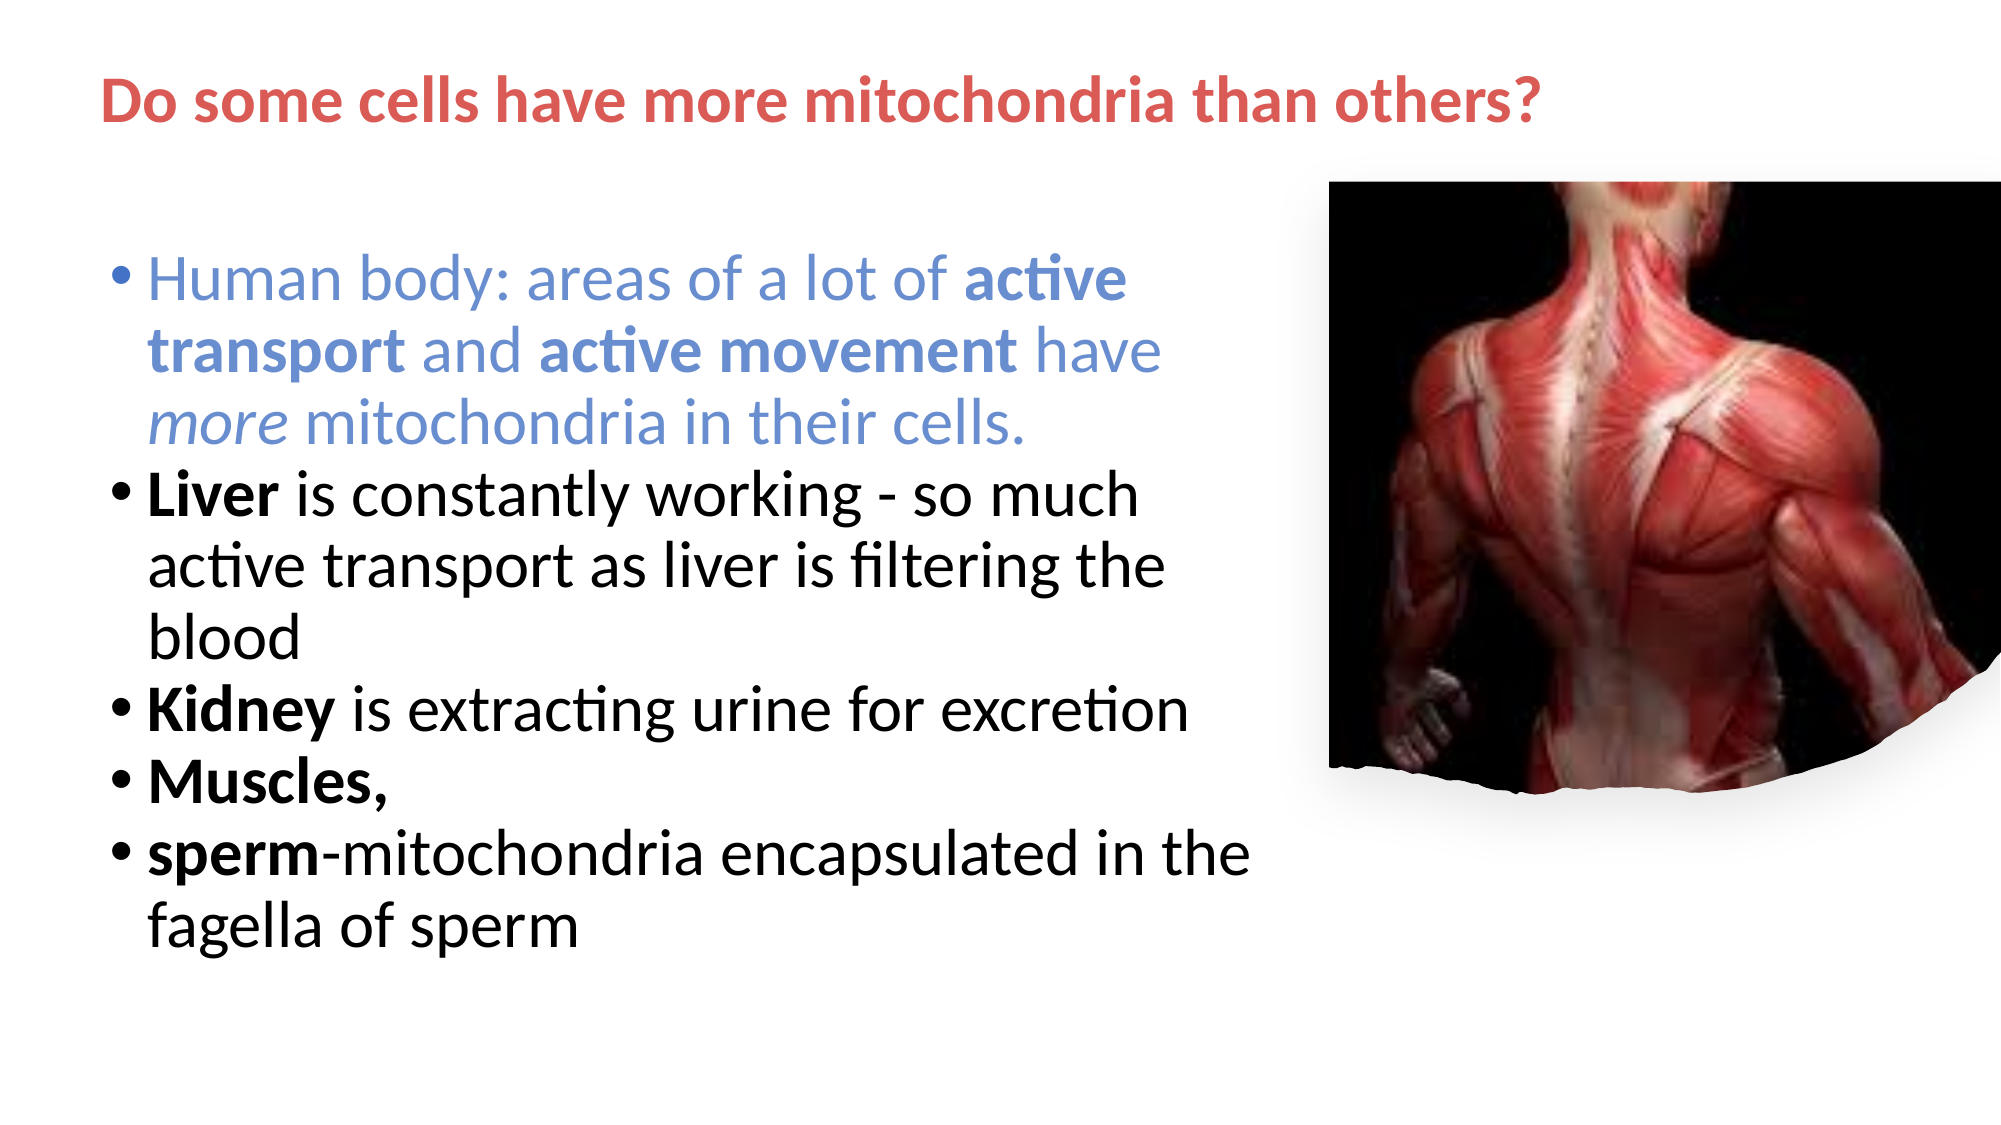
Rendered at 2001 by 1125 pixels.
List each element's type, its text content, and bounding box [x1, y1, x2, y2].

picture [1329, 181, 2001, 795]
title Do some cells have more mitochondria than others? [85, 57, 1863, 275]
list Human body: areas of a lot of active transport and active movement have more mitochondria in their cells. Liver is constantly working - so much active transport as liver is filtering the blood Kidney is extracting urine for excretion Muscles, sperm-mitochondria encapsulated in the fagella of sperm [94, 235, 1300, 1125]
